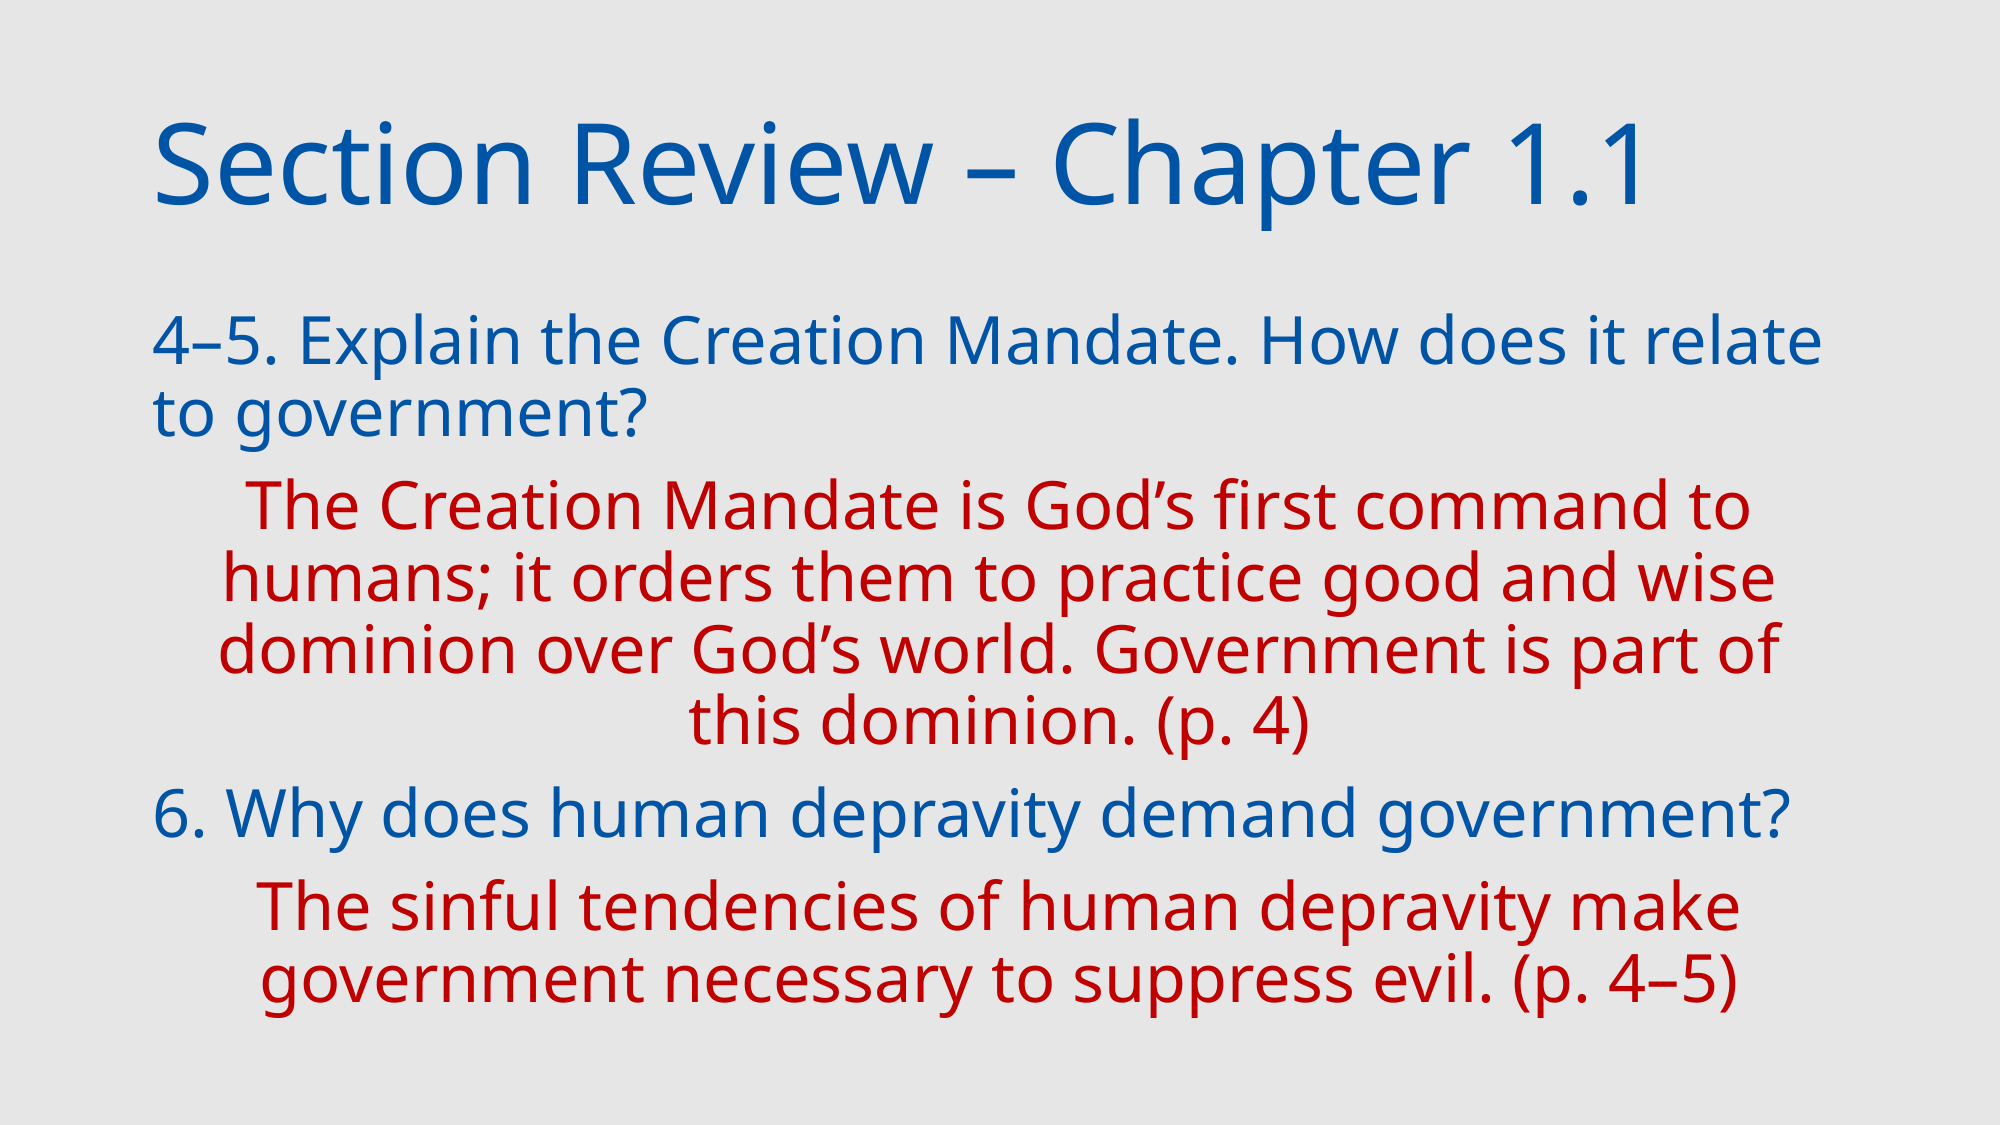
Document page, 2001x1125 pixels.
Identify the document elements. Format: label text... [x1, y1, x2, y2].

list 4–5. Explain the Creation Mandate. How does it relate to government? The Creation Mandate is God’s first command to humans; it orders them to practice good and wise dominion over God’s world. Government is part of this dominion. (p. 4) 6. Why does human depravity demand government? The sinful tendencies of human depravity make government necessary to suppress evil. (p. 4–5) [137, 299, 1863, 1014]
title Section Review – Chapter 1.1 [137, 59, 1863, 278]
